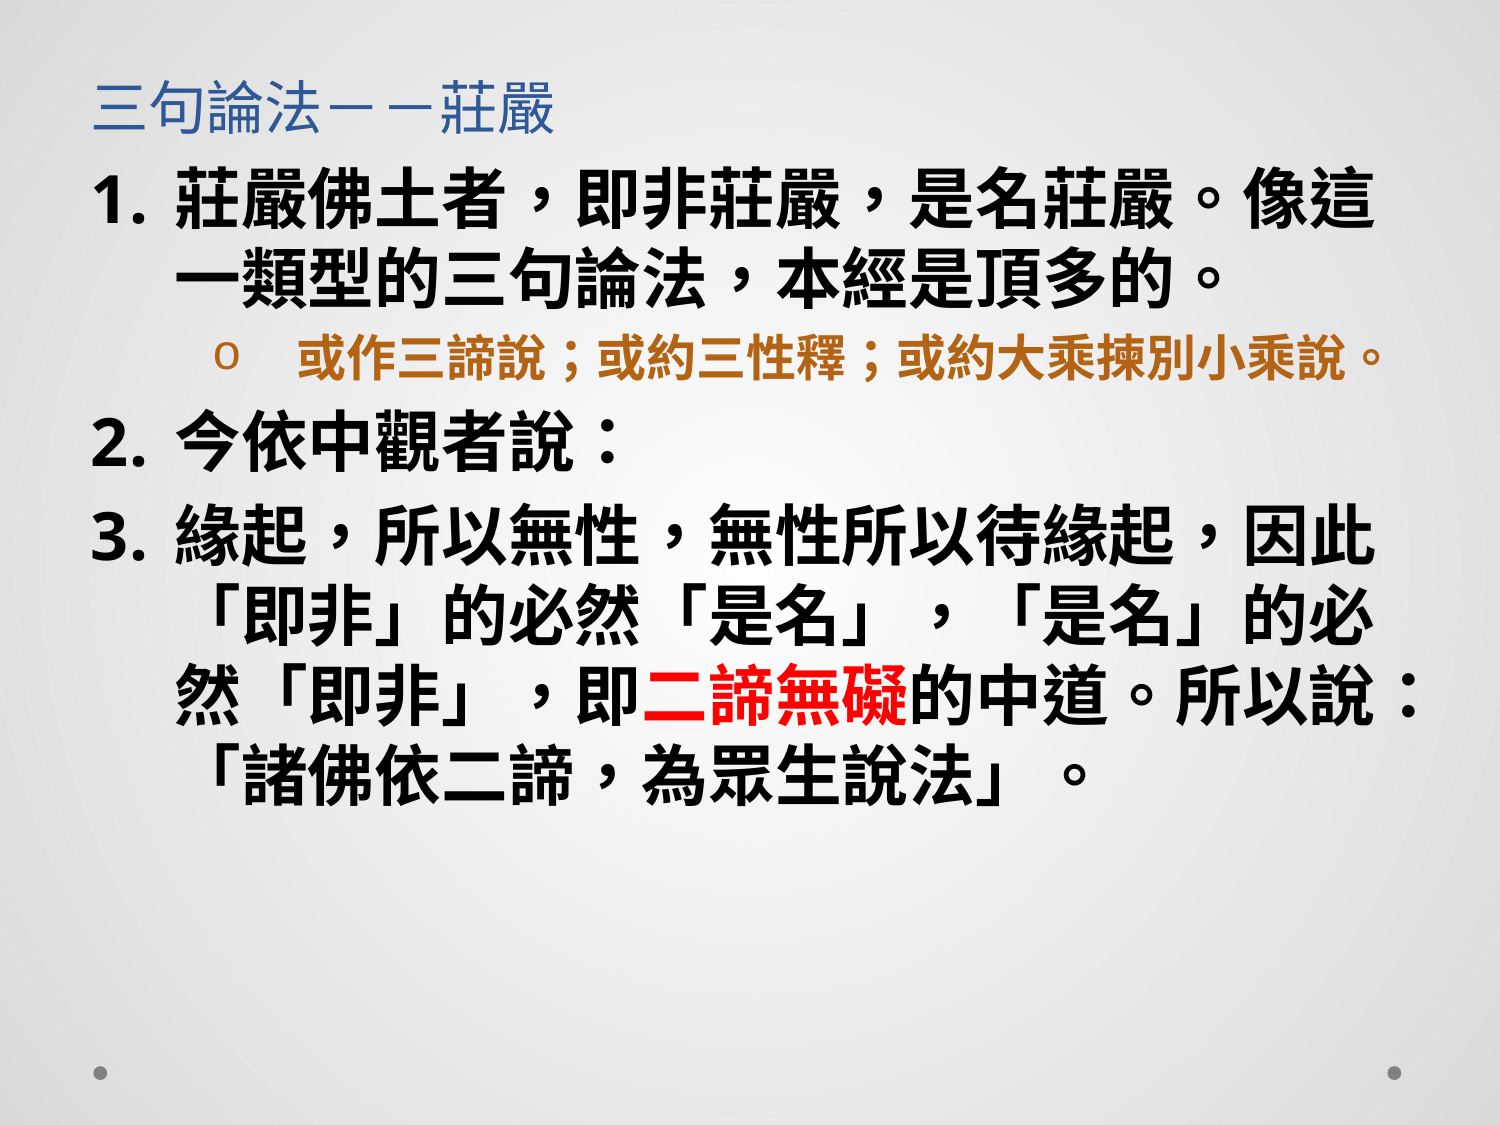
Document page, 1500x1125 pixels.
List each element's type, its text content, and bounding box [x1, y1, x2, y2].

list 莊嚴佛土者，即非莊嚴，是名莊嚴。像這一類型的三句論法，本經是頂多的。 或作三諦說；或約三性釋；或約大乘揀別小乘說。 今依中觀者說： 緣起，所以無性，無性所以待緣起，因此「即非」的必然「是名」，「是名」的必然「即非」，即二諦無礙的中道。所以說：「諸佛依二諦，為眾生說法」。 [75, 149, 1425, 1059]
title 三句論法－－莊嚴 [75, 0, 1425, 149]
